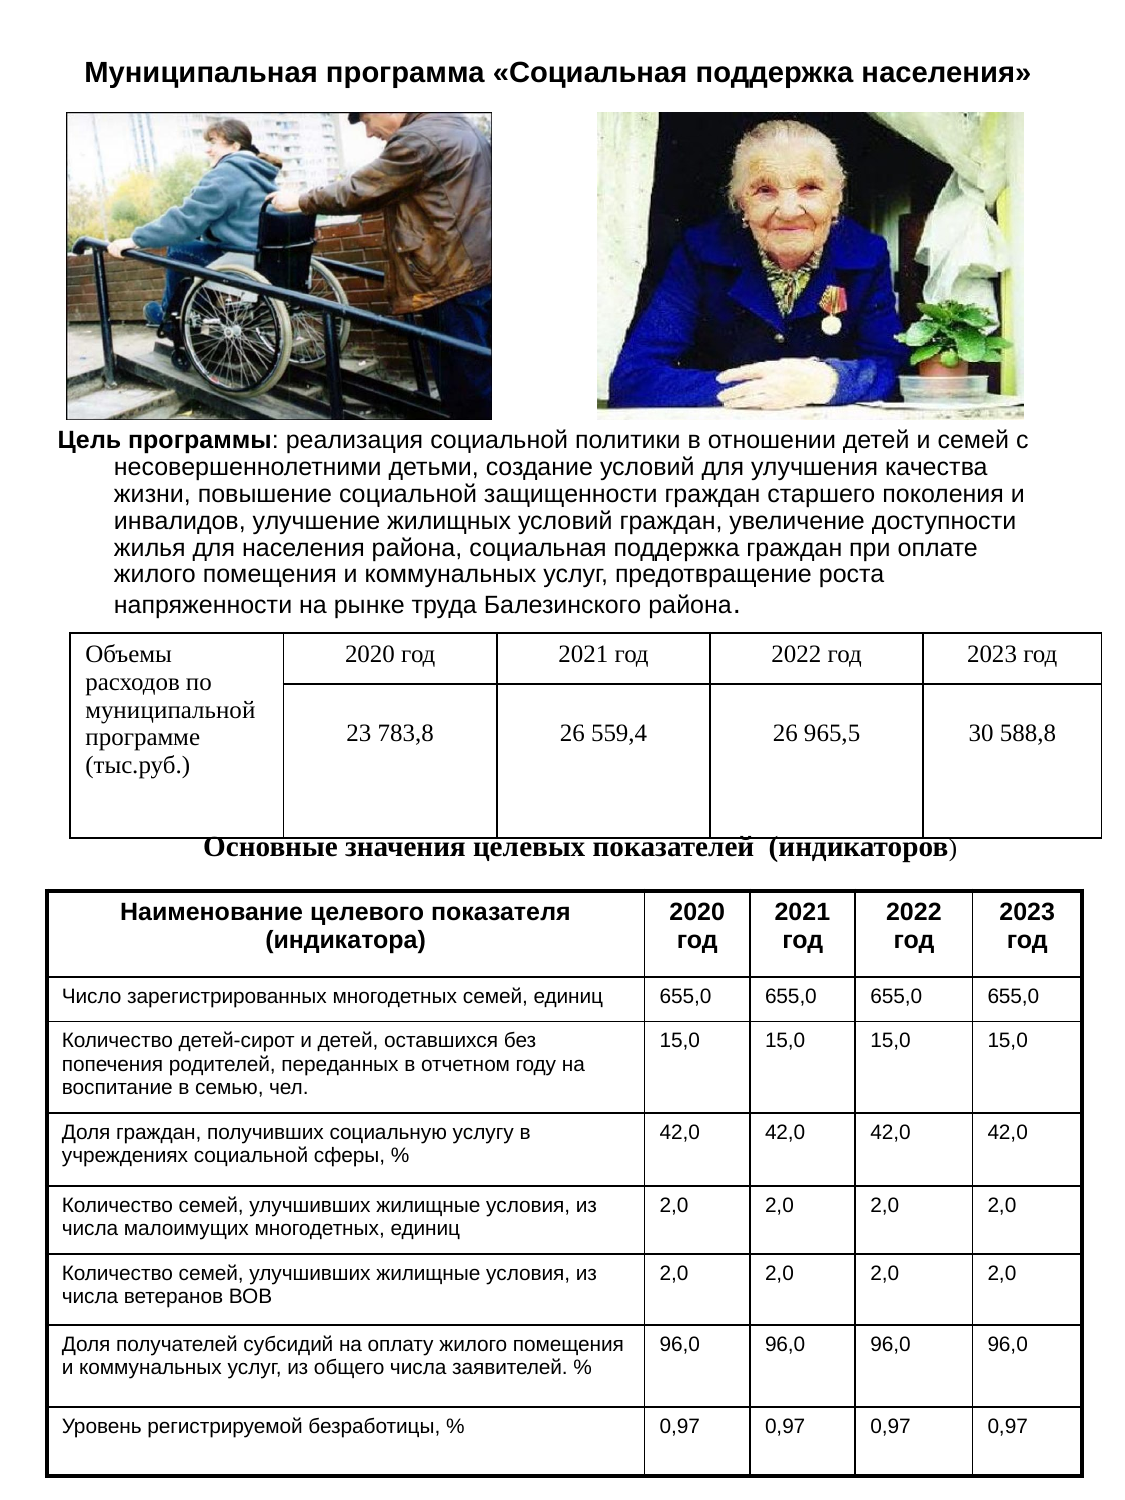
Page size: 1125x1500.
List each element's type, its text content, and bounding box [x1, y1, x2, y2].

table_cell 655,0 [751, 978, 854, 1021]
table_cell Доля получателей субсидий на оплату жилого помещения и коммунальных услуг, из общего числа заявителей. % [49, 1326, 644, 1406]
table_cell 0,97 [856, 1408, 972, 1474]
table_cell 655,0 [973, 978, 1080, 1021]
title Муниципальная программа «Социальная поддержка населения» [56, 29, 1069, 113]
table_cell 0,97 [645, 1408, 749, 1474]
table_cell 42,0 [856, 1114, 972, 1185]
table_cell 2,0 [856, 1187, 972, 1253]
table_cell 2,0 [645, 1187, 749, 1253]
table_header 2020 год [284, 634, 496, 683]
table_cell 26 559,4 [498, 685, 709, 820]
table_cell 96,0 [645, 1326, 749, 1406]
table_cell 0,97 [973, 1408, 1080, 1474]
table_header 2021 год [751, 893, 854, 976]
table_header Объемы расходов по муниципальной программе (тыс.руб.) [71, 634, 283, 820]
table_cell 42,0 [751, 1114, 854, 1185]
picture [597, 111, 1024, 420]
table_header 2023 год [924, 634, 1101, 683]
table_header 2022 год [711, 634, 922, 683]
table_cell 2,0 [751, 1255, 854, 1324]
table_cell 15,0 [856, 1022, 972, 1112]
picture [66, 111, 492, 420]
table_cell Количество семей, улучшивших жилищные условия, из числа малоимущих многодетных, единиц [49, 1187, 644, 1253]
text_box Основные значения целевых показателей (индикаторов) [58, 820, 1102, 870]
table_cell 655,0 [856, 978, 972, 1021]
table_cell 2,0 [645, 1255, 749, 1324]
table_header Наименование целевого показателя (индикатора) [49, 893, 644, 976]
list Цель программы: реализация социальной политики в отношении детей и семей с несовершеннолетними детьми, создание условий для улучшения качества жизни, повышение социальной защищенности граждан старшего поколения и инвалидов, улучшение жилищных условий граждан, увеличение доступности жилья для населения района, социальная поддержка граждан при оплате жилого помещения и коммунальных услуг, предотвращение роста напряженности на рынке труда Балезинского района. [42, 419, 1081, 692]
table_cell Количество семей, улучшивших жилищные условия, из числа ветеранов ВОВ [49, 1255, 644, 1324]
table_cell 2,0 [973, 1255, 1080, 1324]
table_cell 96,0 [856, 1326, 972, 1406]
table_cell Уровень регистрируемой безработицы, % [49, 1408, 644, 1474]
table_cell 655,0 [645, 978, 749, 1021]
table_cell 23 783,8 [284, 685, 496, 820]
table_header 2022 год [856, 893, 972, 976]
table_cell Число зарегистрированных многодетных семей, единиц [49, 978, 644, 1021]
table_cell 42,0 [973, 1114, 1080, 1185]
table_cell 42,0 [645, 1114, 749, 1185]
table_cell 96,0 [973, 1326, 1080, 1406]
table_header 2021 год [498, 634, 709, 683]
table_header 2020 год [645, 893, 749, 976]
table_cell Доля граждан, получивших социальную услугу в учреждениях социальной сферы, % [49, 1114, 644, 1185]
table_cell 15,0 [751, 1022, 854, 1112]
table_cell 30 588,8 [924, 685, 1101, 820]
table_cell 96,0 [751, 1326, 854, 1406]
table_cell 15,0 [973, 1022, 1080, 1112]
table_cell 26 965,5 [711, 685, 922, 820]
table_cell 2,0 [856, 1255, 972, 1324]
table_header 2023 год [973, 893, 1080, 976]
table_cell 0,97 [751, 1408, 854, 1474]
table_cell Количество детей-сирот и детей, оставшихся без попечения родителей, переданных в отчетном году на воспитание в семью, чел. [49, 1022, 644, 1112]
table_cell 2,0 [751, 1187, 854, 1253]
table_cell 15,0 [645, 1022, 749, 1112]
table_cell 2,0 [973, 1187, 1080, 1253]
